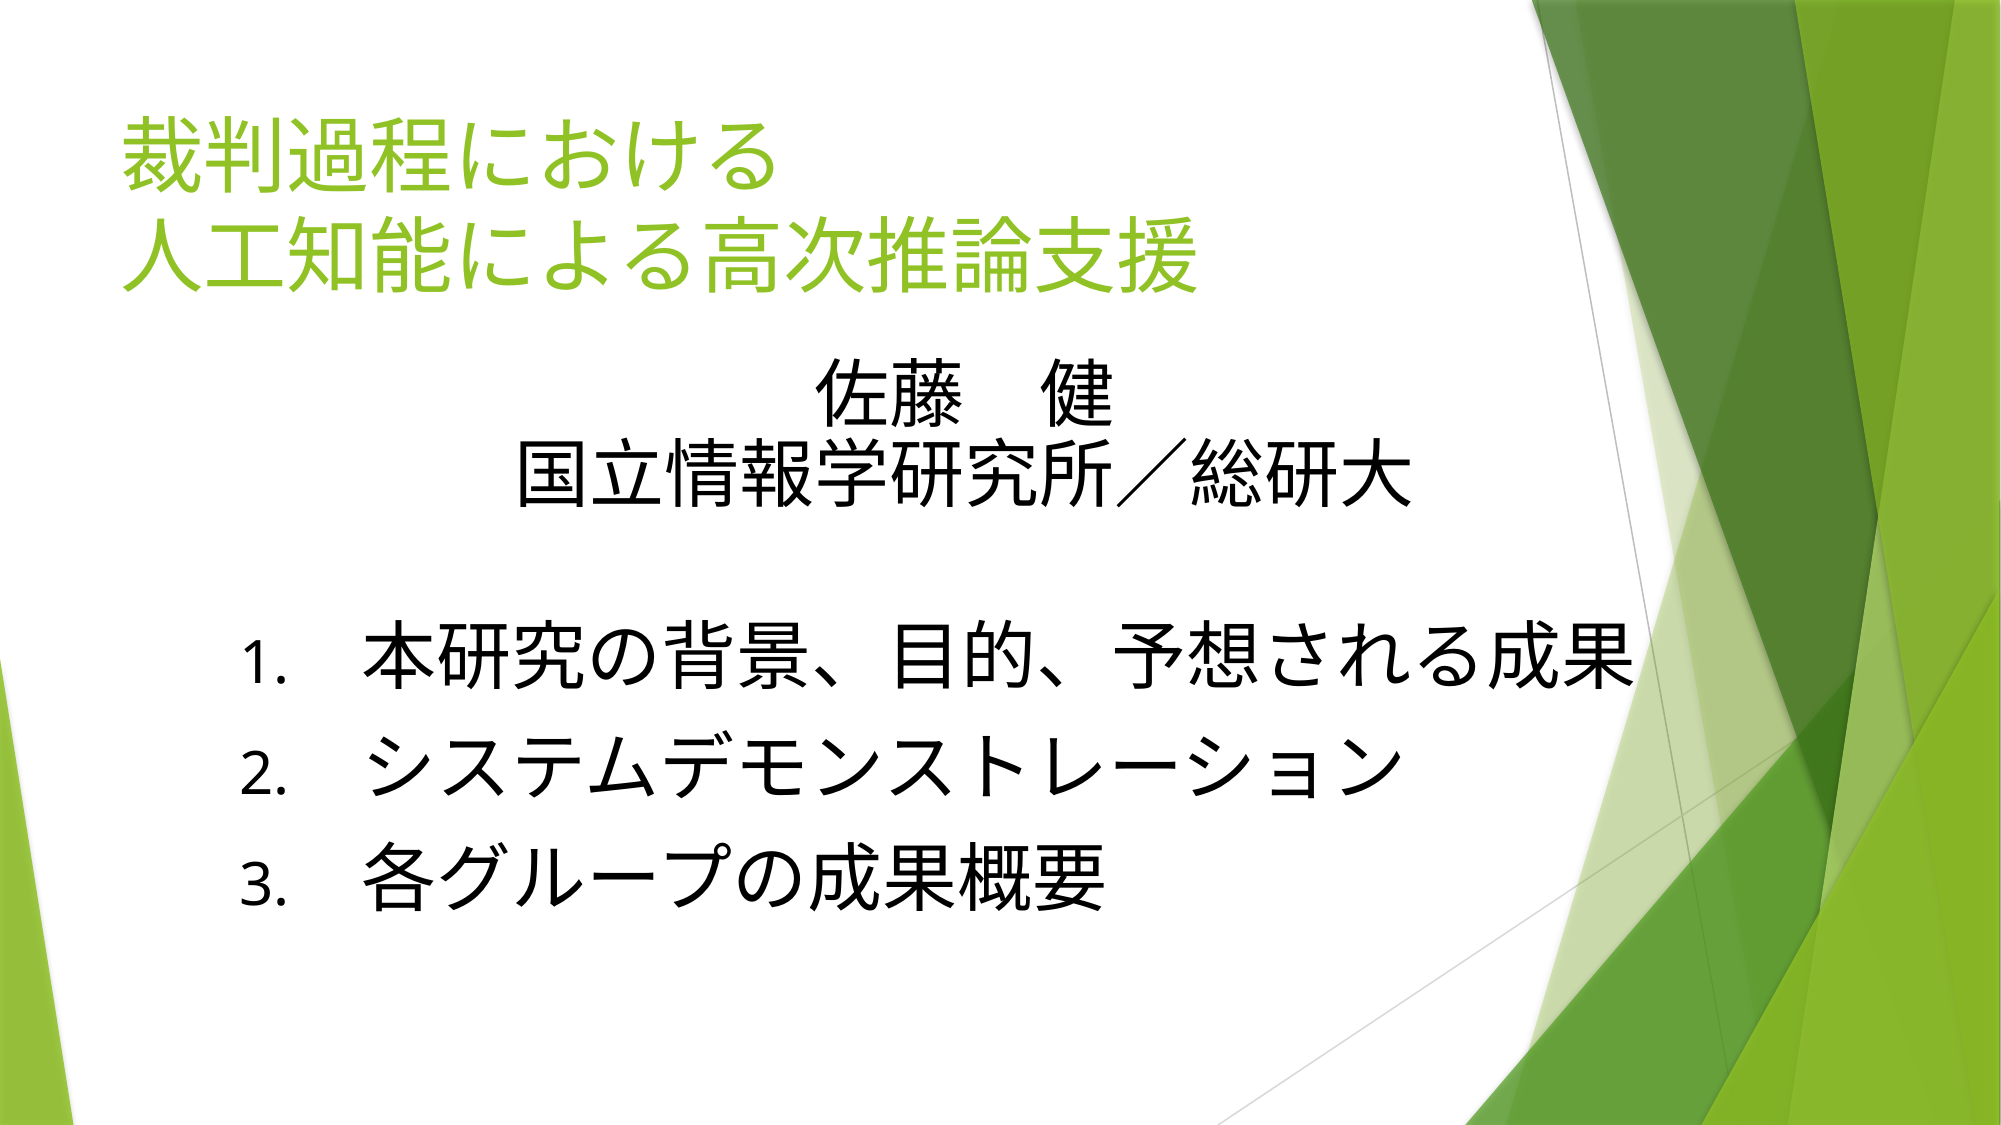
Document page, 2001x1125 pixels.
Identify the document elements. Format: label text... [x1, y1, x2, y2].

text_box 佐藤 健 国立情報学研究所／総研大 [126, 328, 1802, 546]
title 裁判過程における 人工知能による高次推論支援 [105, 95, 1921, 314]
list 本研究の背景、目的、予想される成果 システムデモンストレーション 各グループの成果概要 [224, 601, 1802, 1125]
